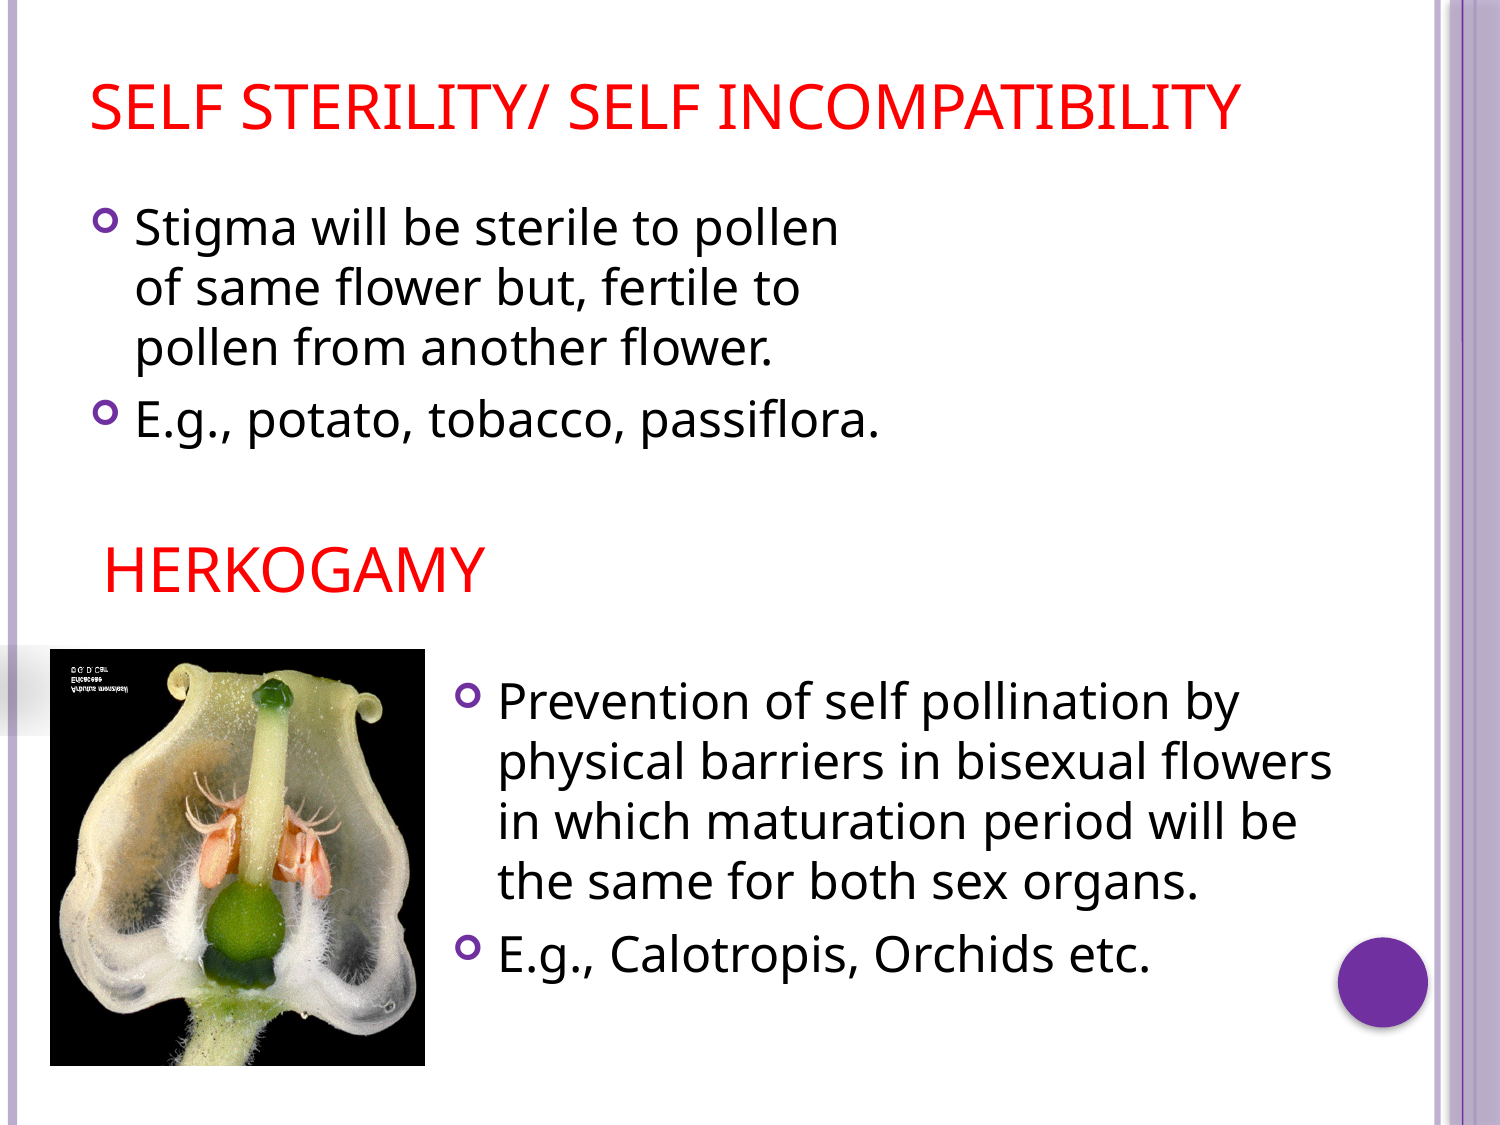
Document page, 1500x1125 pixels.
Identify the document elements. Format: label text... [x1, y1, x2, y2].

text_box Prevention of self pollination by physical barriers in bisexual flowers in which maturation period will be the same for both sex organs. E.g., Calotropis, Orchids etc. [437, 662, 1363, 1125]
text_box herkogamy [87, 487, 1313, 613]
picture [49, 649, 426, 1067]
list Stigma will be sterile to pollen of same flower but, fertile to pollen from another flower. E.g., potato, tobacco, passiflora. [75, 187, 900, 538]
title Self sterility/ self incompatibility [75, 45, 1300, 150]
